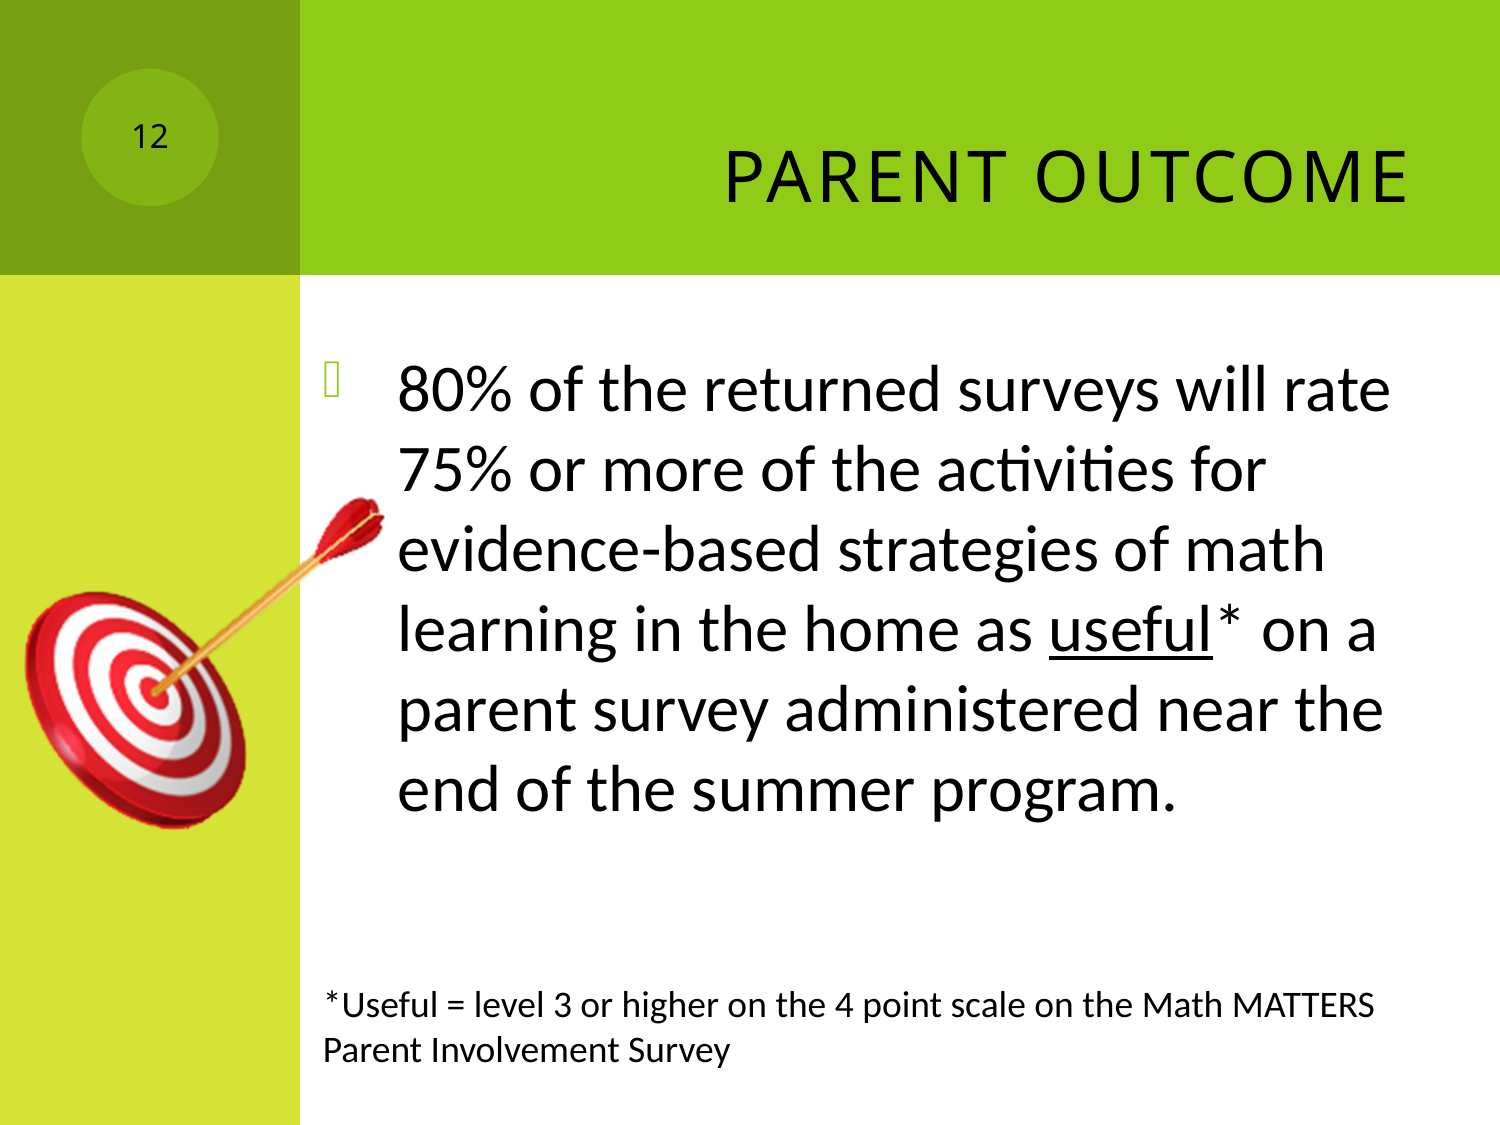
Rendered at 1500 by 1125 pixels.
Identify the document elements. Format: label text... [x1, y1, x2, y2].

picture [24, 487, 387, 851]
slide_number 12 [87, 87, 213, 188]
title Parent Outcome [312, 37, 1425, 225]
list 80% of the returned surveys will rate 75% or more of the activities for evidence-based strategies of math learning in the home as useful* on a parent survey administered near the end of the summer program. *Useful = level 3 or higher on the 4 point scale on the Math MATTERS Parent Involvement Survey [307, 337, 1496, 1088]
